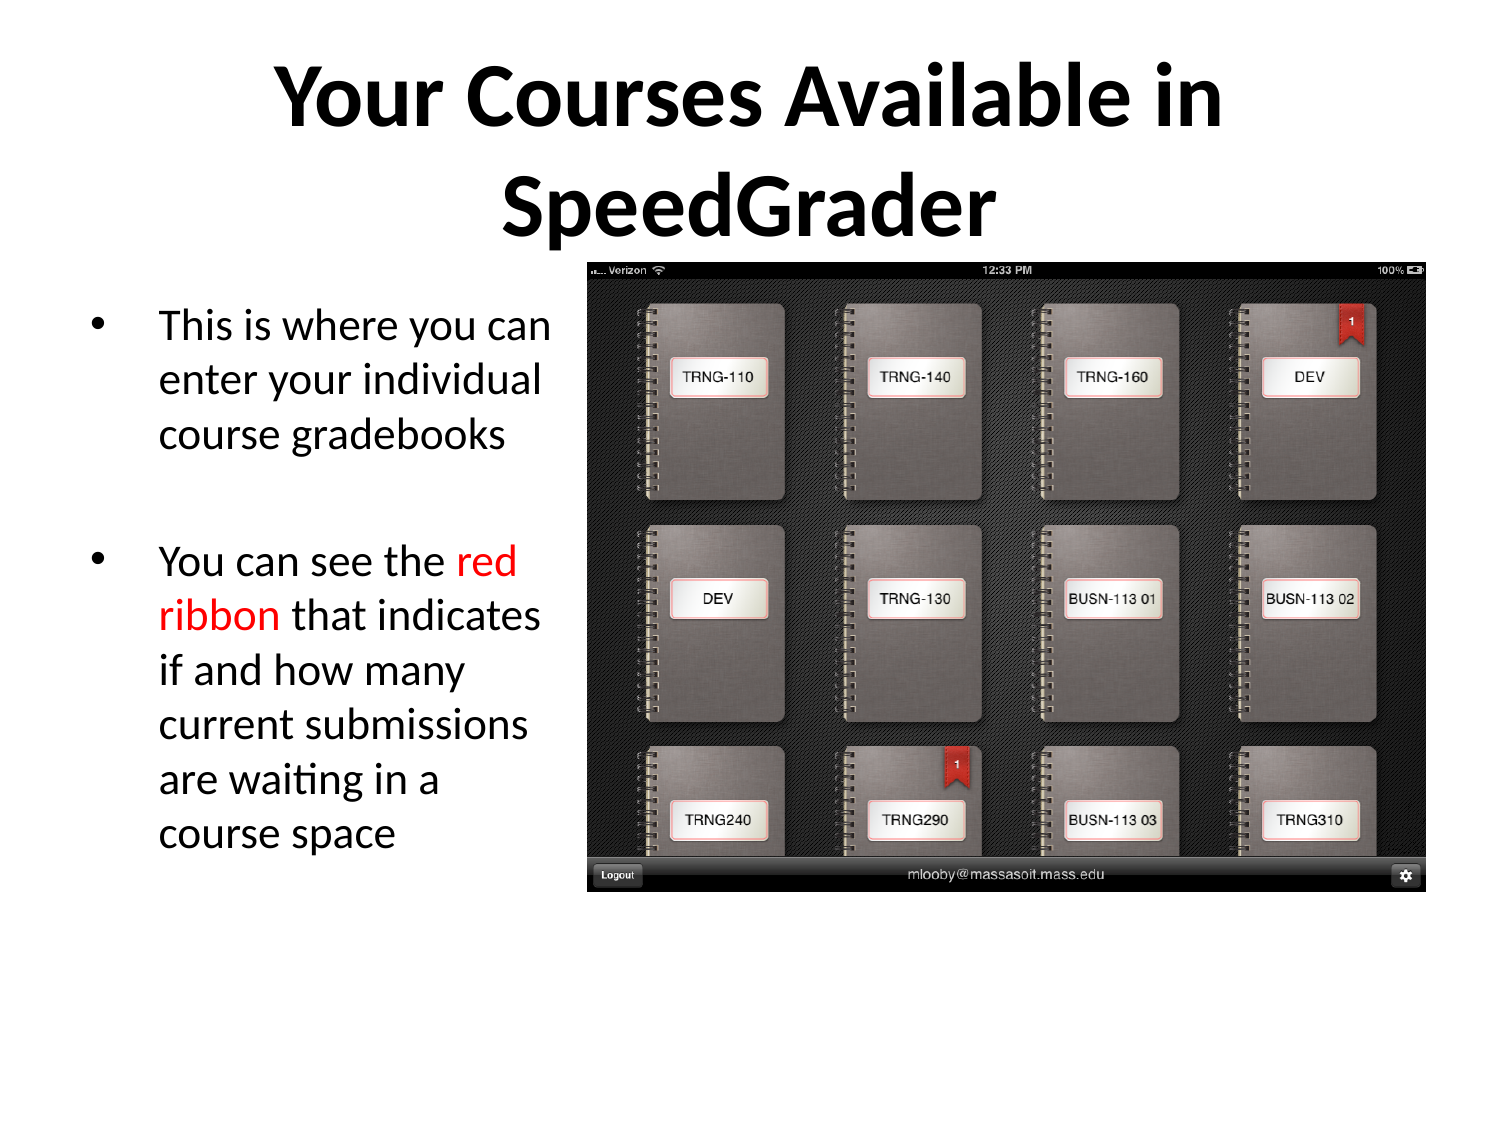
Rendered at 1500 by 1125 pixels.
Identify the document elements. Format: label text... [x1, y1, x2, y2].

title Your Courses Available in SpeedGrader [75, 44, 1425, 263]
list This is where you can enter your individual course gradebooks You can see the red ribbon that indicates if and how many current submissions are waiting in a course space [75, 287, 569, 913]
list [587, 262, 1427, 892]
